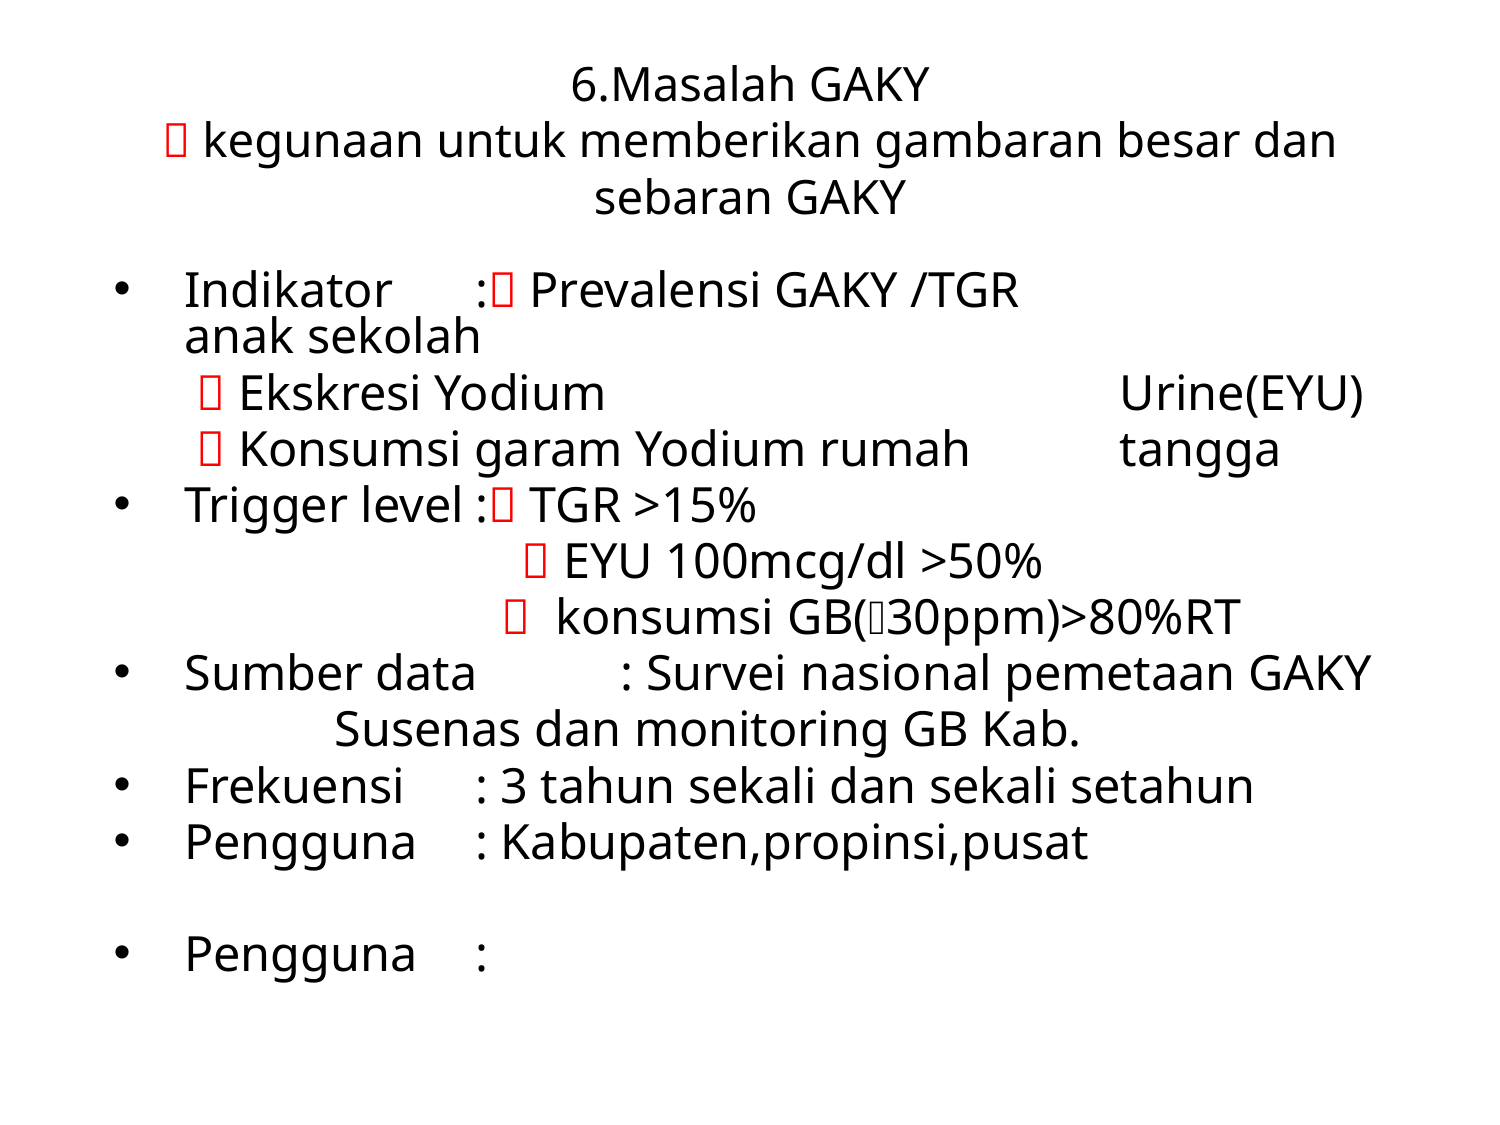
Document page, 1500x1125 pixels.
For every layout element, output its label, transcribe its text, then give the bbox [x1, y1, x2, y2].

list Indikator : Prevalensi GAKY /TGR anak sekolah  Ekskresi Yodium Urine(EYU)  Konsumsi garam Yodium rumah tangga Trigger level : TGR >15%  EYU 100mcg/dl >50%  konsumsi GB(30ppm)>80%RT Sumber data : Survei nasional pemetaan GAKY Susenas dan monitoring GB Kab. Frekuensi : 3 tahun sekali dan sekali setahun Pengguna : Kabupaten,propinsi,pusat Pengguna : [74, 262, 1426, 1006]
title 6.Masalah GAKY  kegunaan untuk memberikan gambaran besar dan sebaran GAKY [74, 44, 1426, 233]
